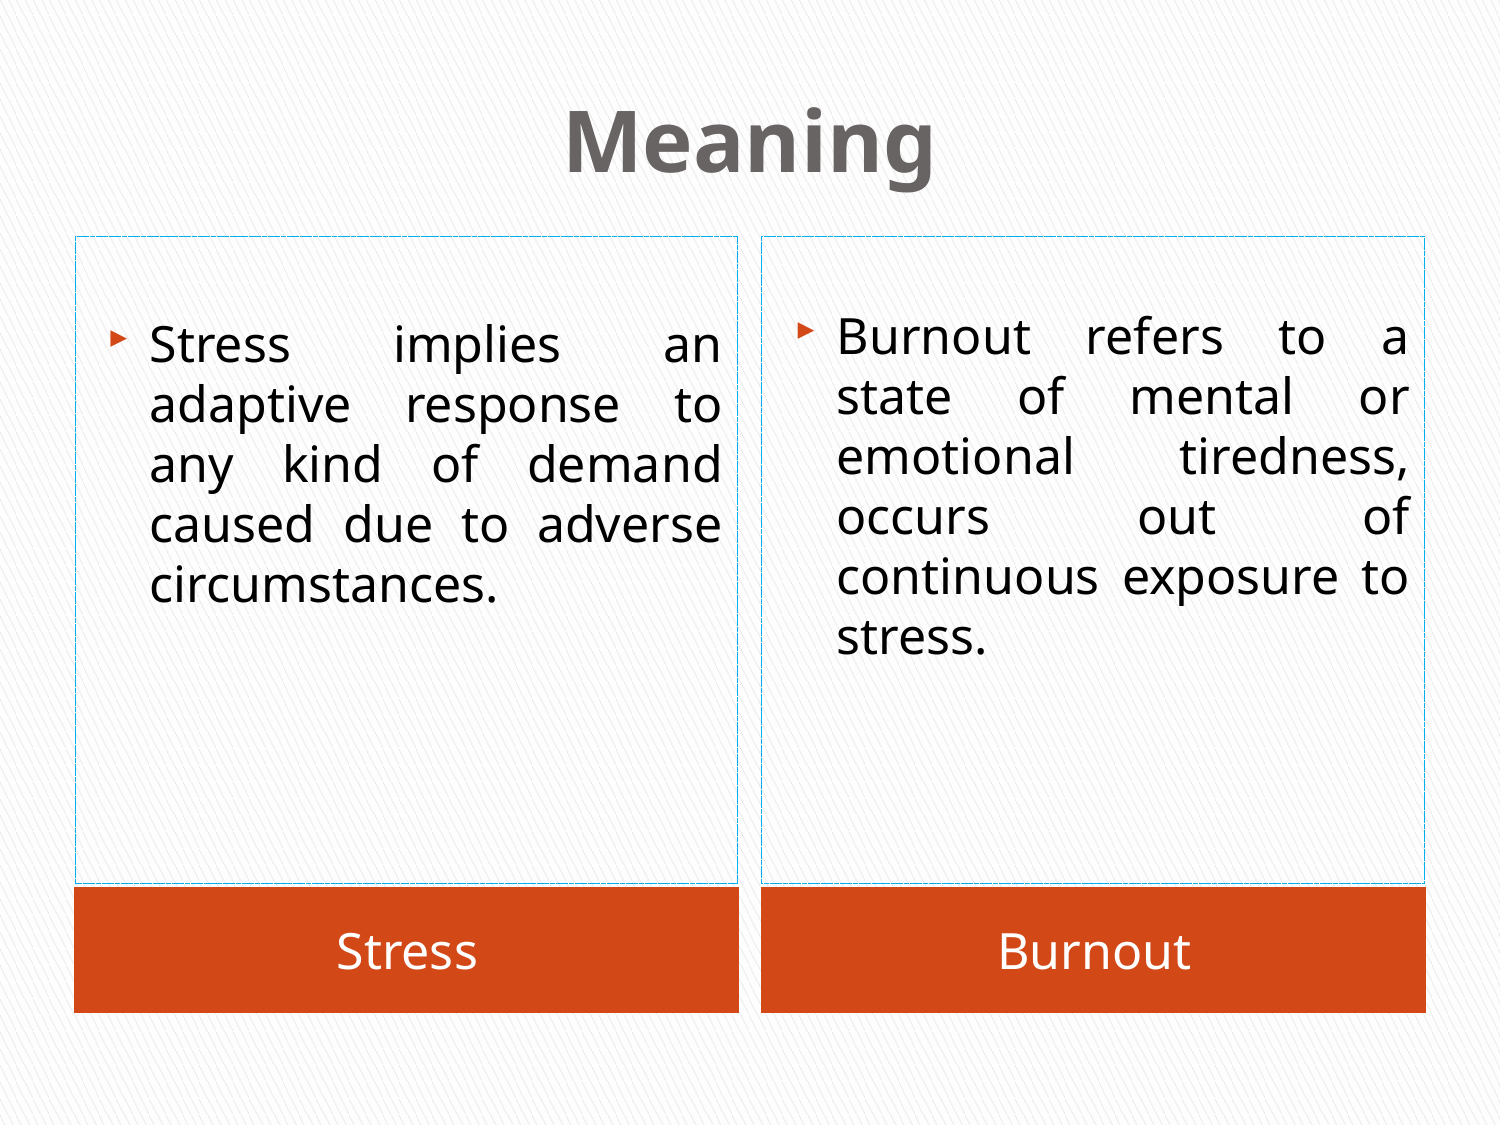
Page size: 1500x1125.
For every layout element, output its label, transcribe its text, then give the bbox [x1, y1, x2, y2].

list Stress [74, 887, 739, 1013]
list Stress implies an adaptive response to any kind of demand caused due to adverse circumstances. [75, 236, 738, 884]
list Burnout refers to a state of mental or emotional tiredness, occurs out of continuous exposure to stress. [761, 236, 1425, 884]
list Burnout [761, 887, 1426, 1013]
title Meaning [75, 44, 1425, 233]
